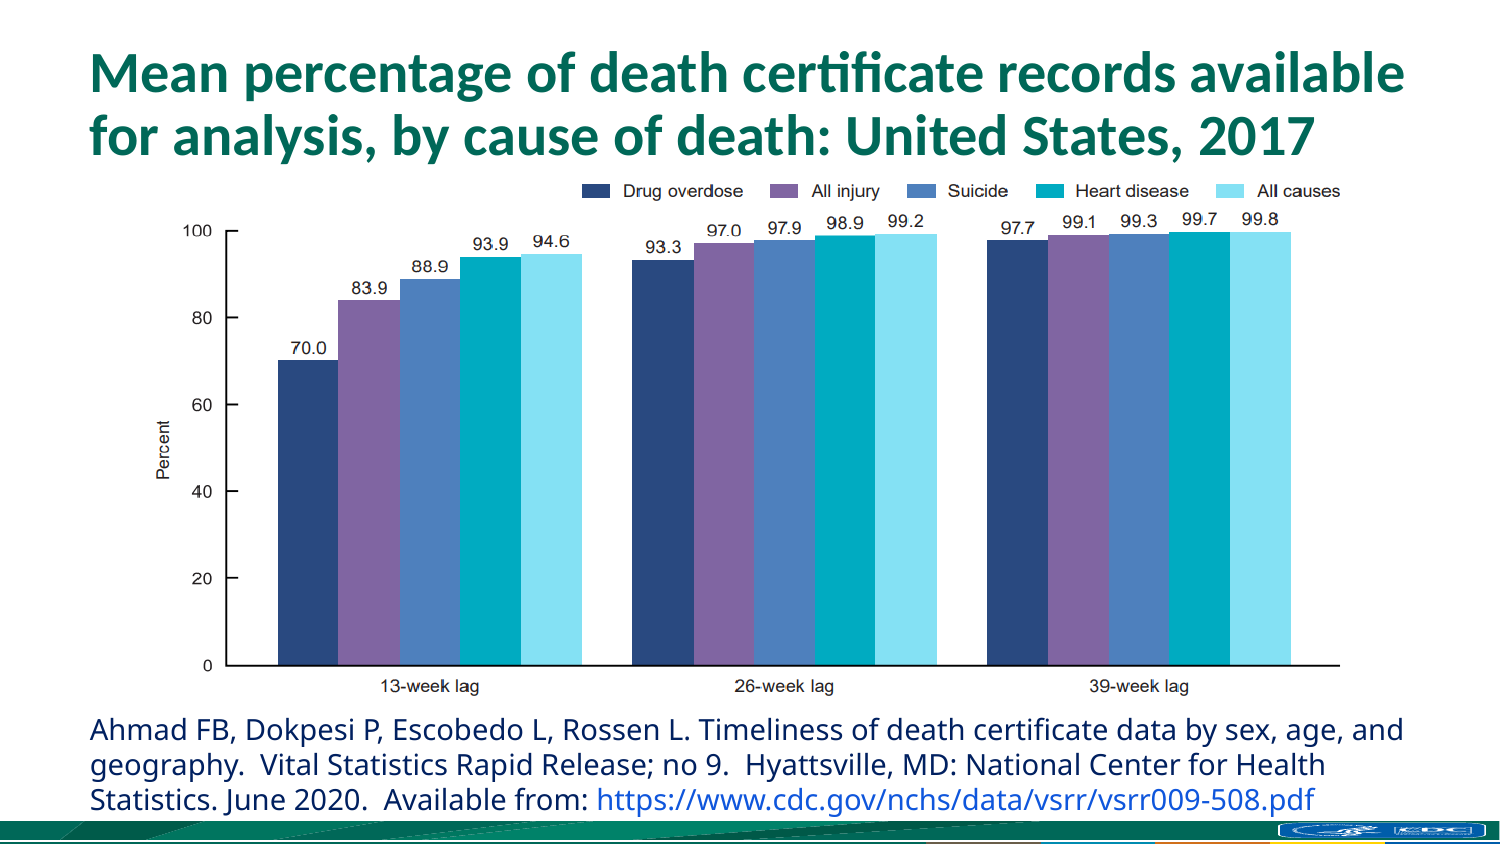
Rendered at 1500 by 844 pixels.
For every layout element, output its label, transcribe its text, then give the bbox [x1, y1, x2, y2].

text_box Ahmad FB, Dokpesi P, Escobedo L, Rossen L. Timeliness of death certificate data by sex, age, and geography. Vital Statistics Rapid Release; no 9. Hyattsville, MD: National Center for Health Statistics. June 2020. Available from: https://www.cdc.gov/nchs/data/vsrr/vsrr009-508.pdf [75, 703, 1440, 824]
title Mean percentage of death certificate records available for analysis, by cause of death: United States, 2017 [75, 33, 1425, 175]
picture [149, 174, 1351, 700]
